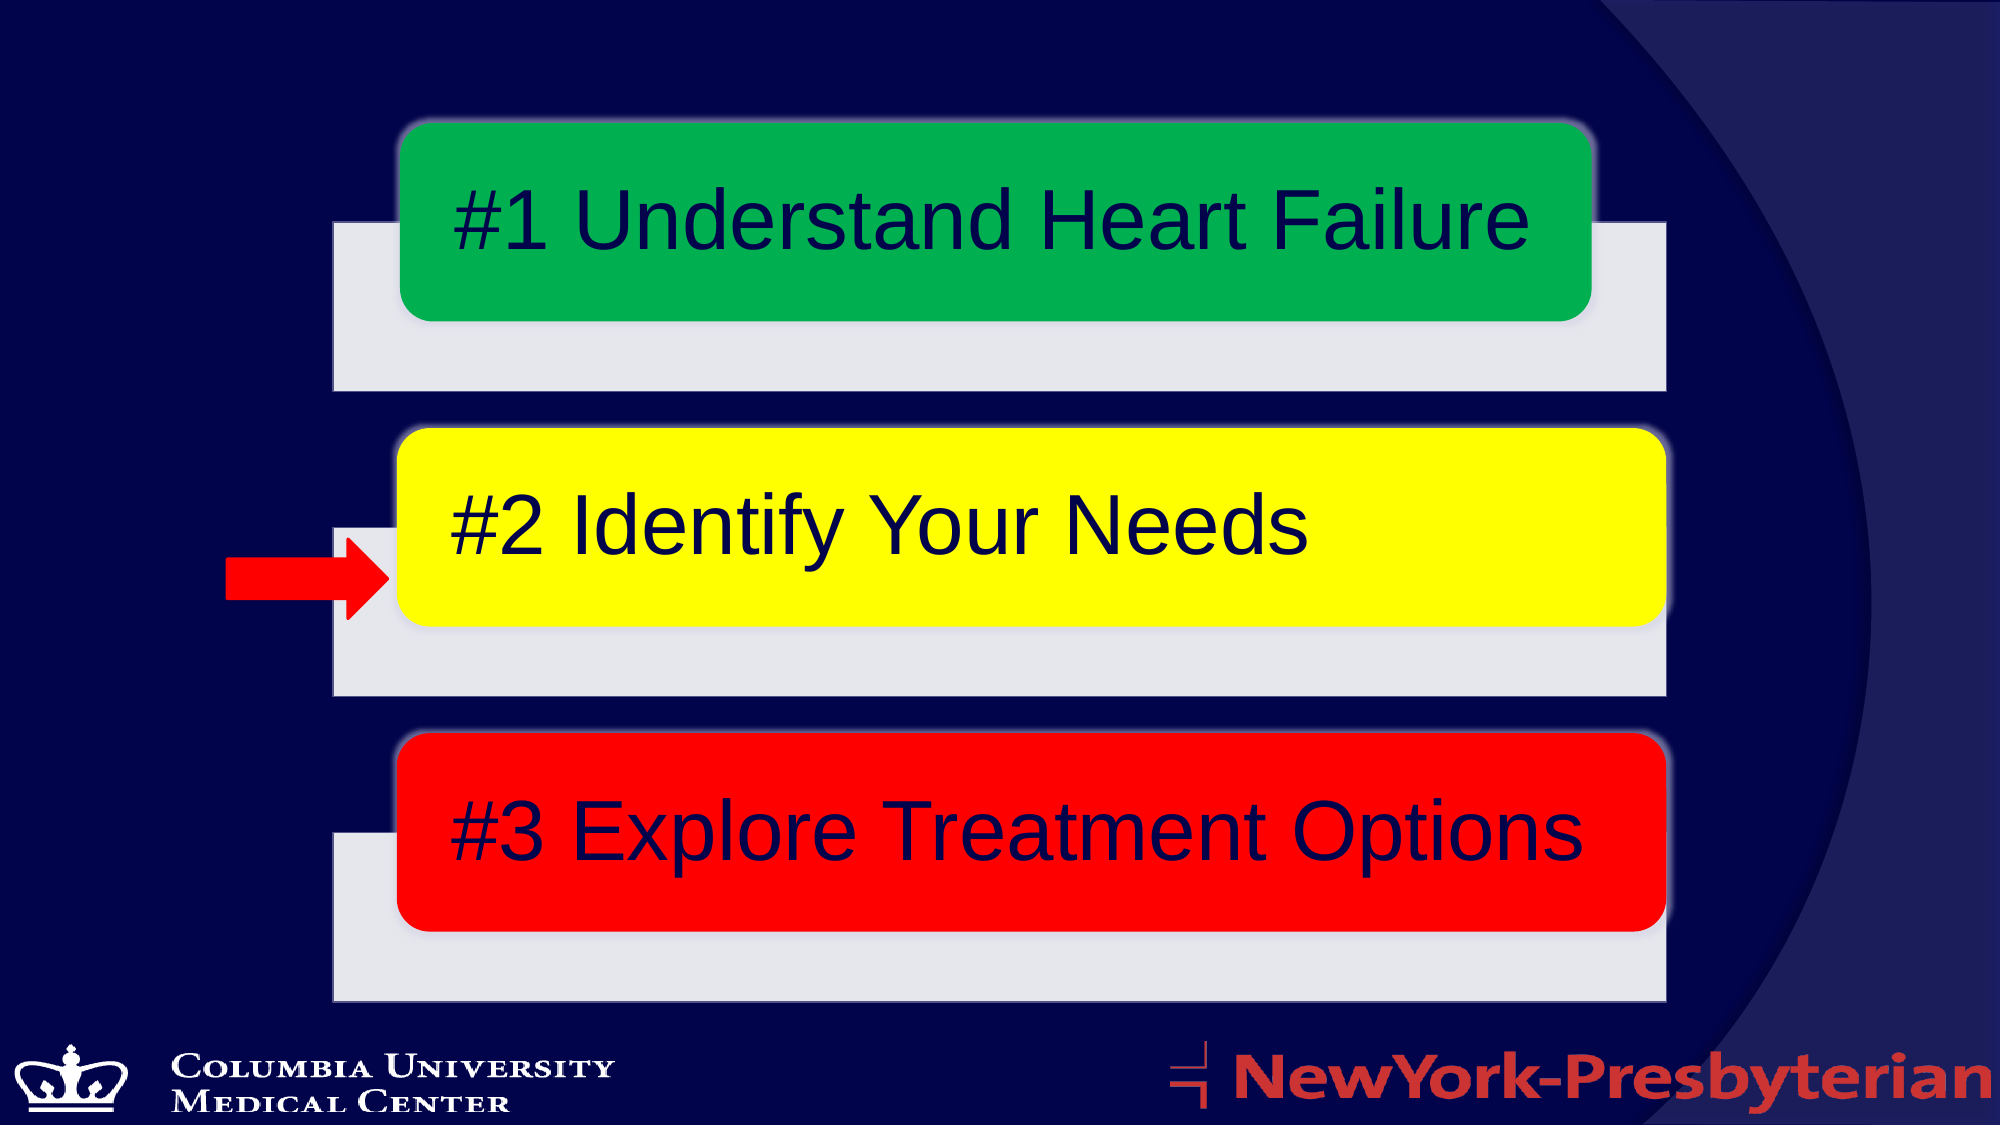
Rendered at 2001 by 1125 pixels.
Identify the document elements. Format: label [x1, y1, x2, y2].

picture [1170, 1041, 1991, 1114]
text_box [225, 557, 325, 601]
text_box [332, 117, 1667, 1008]
picture [14, 1044, 615, 1112]
